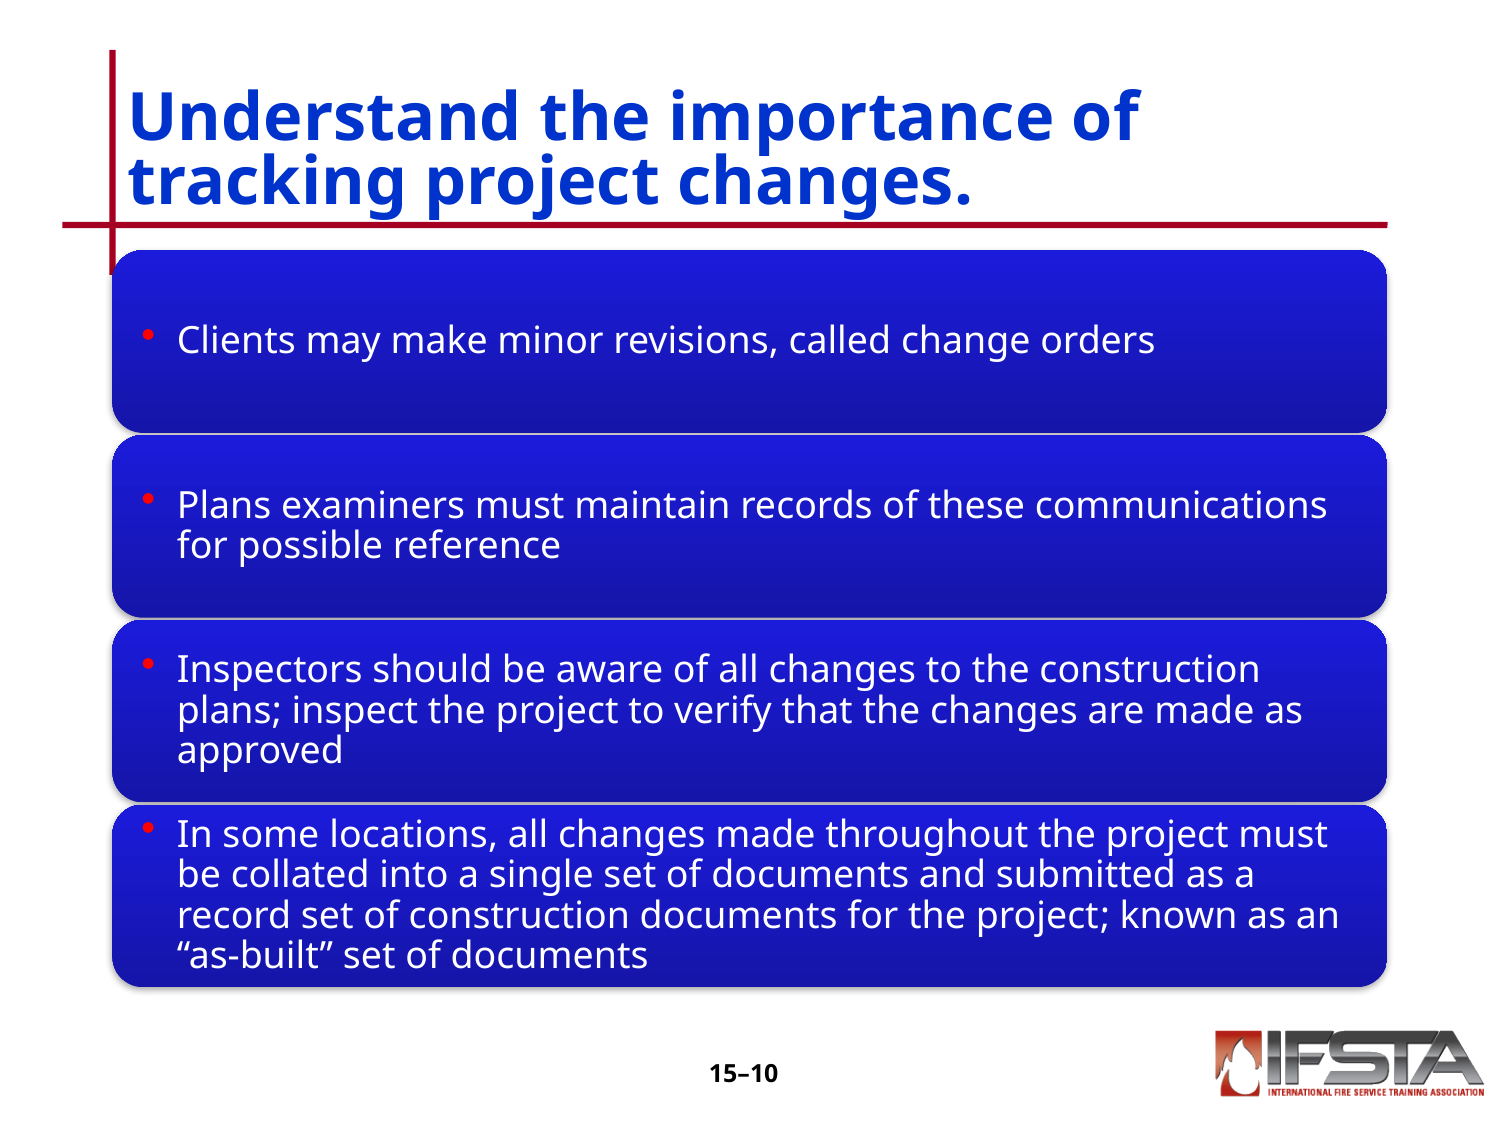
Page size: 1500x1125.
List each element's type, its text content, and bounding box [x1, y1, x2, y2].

picture [1215, 1030, 1485, 1099]
slide_number 15–9 [587, 1050, 900, 1125]
title Understand the importance of tracking project changes. [112, 82, 1388, 232]
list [112, 249, 1388, 988]
